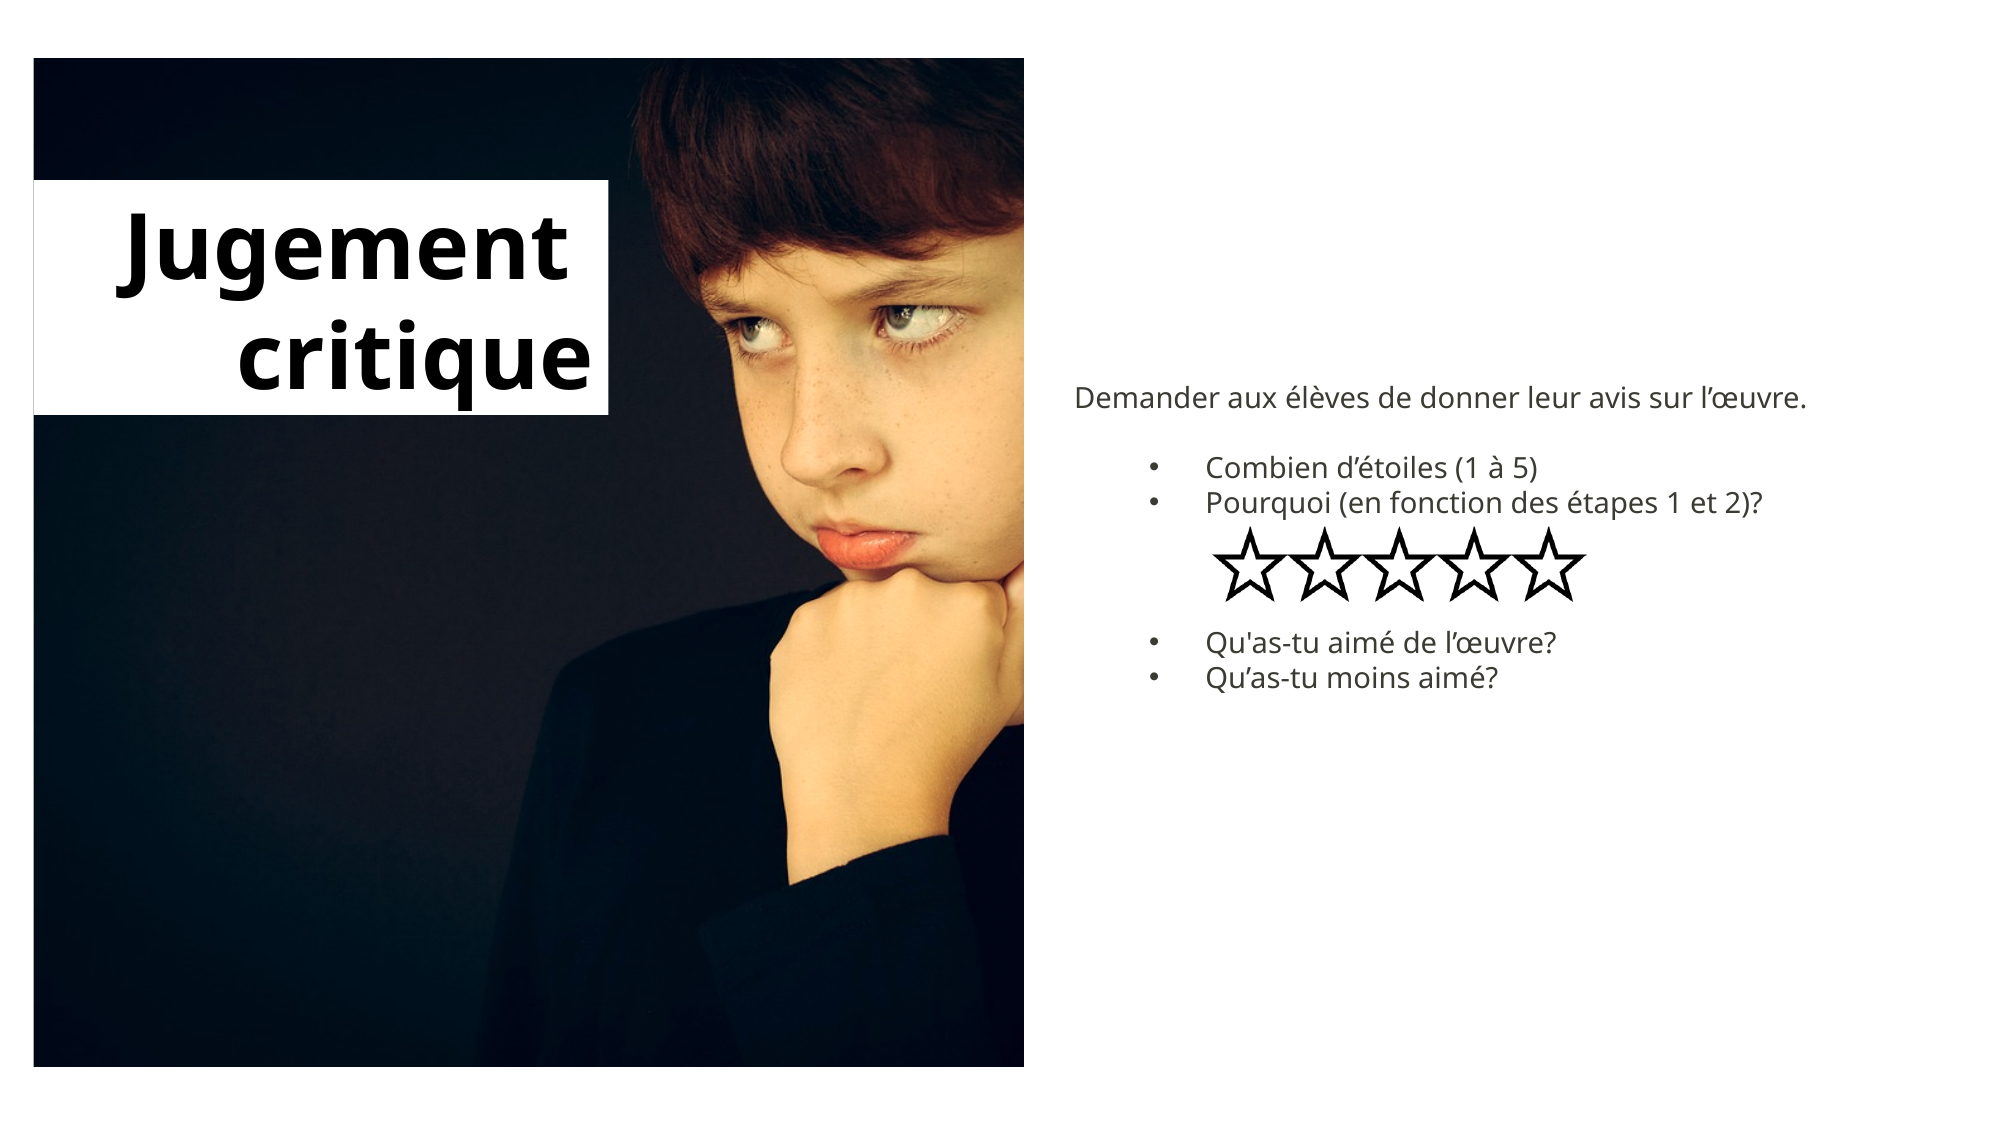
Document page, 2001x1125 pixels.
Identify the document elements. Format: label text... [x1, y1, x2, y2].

text_box Demander aux élèves de donner leur avis sur l’œuvre. Combien d’étoiles (1 à 5) Pourquoi (en fonction des étapes 1 et 2)? Qu'as-tu aimé de l’œuvre? Qu’as-tu moins aimé? [1059, 371, 1936, 702]
picture [33, 58, 1024, 1067]
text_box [1207, 444, 1587, 681]
